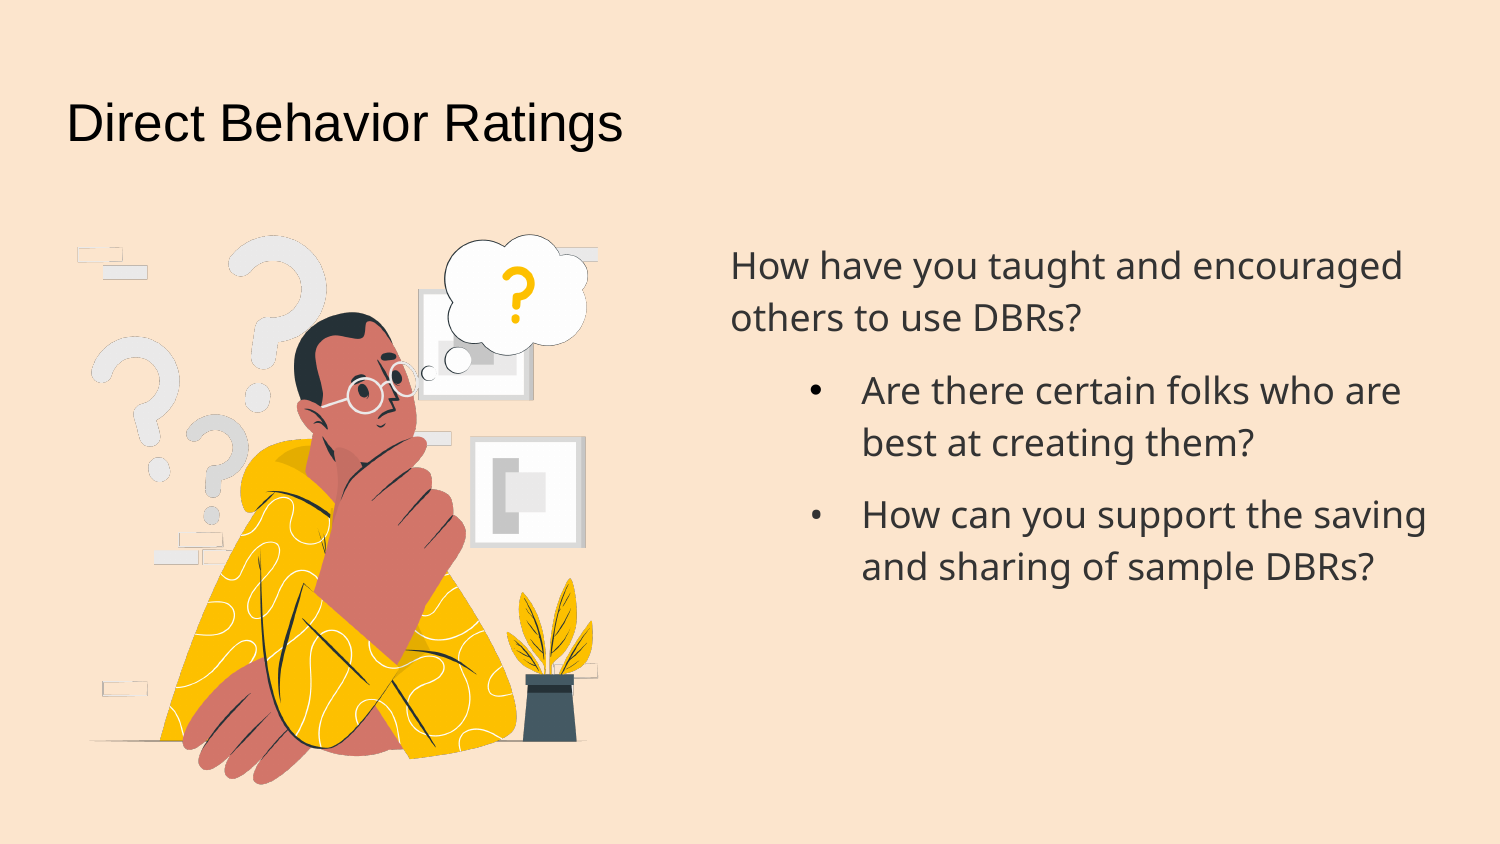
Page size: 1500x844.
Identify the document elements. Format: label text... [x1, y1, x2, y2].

title Direct Behavior Ratings [51, 72, 1449, 167]
list How have you taught and encouraged others to use DBRs? Are there certain folks who are best at creating them? How can you support the saving and sharing of sample DBRs? [696, 220, 1449, 750]
picture [24, 191, 652, 819]
